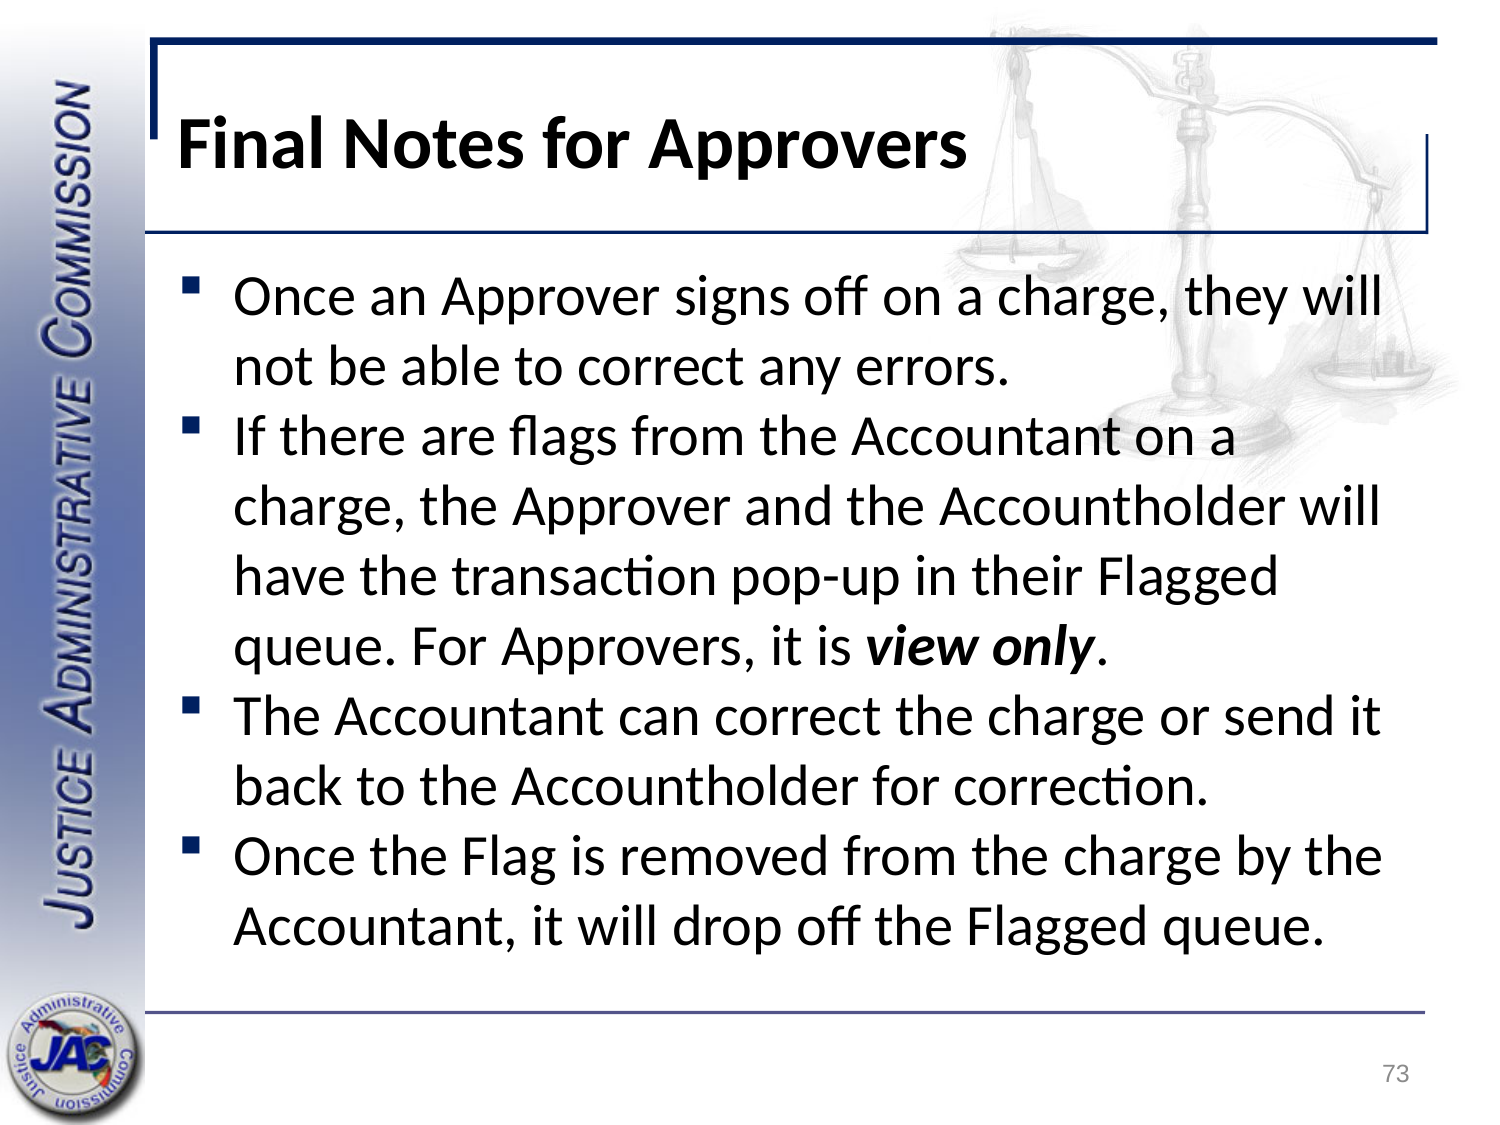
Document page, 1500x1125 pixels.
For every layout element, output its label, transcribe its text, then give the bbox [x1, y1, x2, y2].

list Once an Approver signs off on a charge, they will not be able to correct any errors. If there are flags from the Accountant on a charge, the Approver and the Accountholder will have the transaction pop-up in their Flagged queue. For Approvers, it is view only. The Accountant can correct the charge or send it back to the Accountholder for correction. Once the Flag is removed from the charge by the Accountant, it will drop off the Flagged queue. [162, 249, 1426, 1006]
picture [0, 0, 145, 1125]
picture [912, 0, 1500, 524]
slide_number 73 [1074, 1042, 1425, 1103]
title Final Notes for Approvers [162, 44, 1426, 233]
